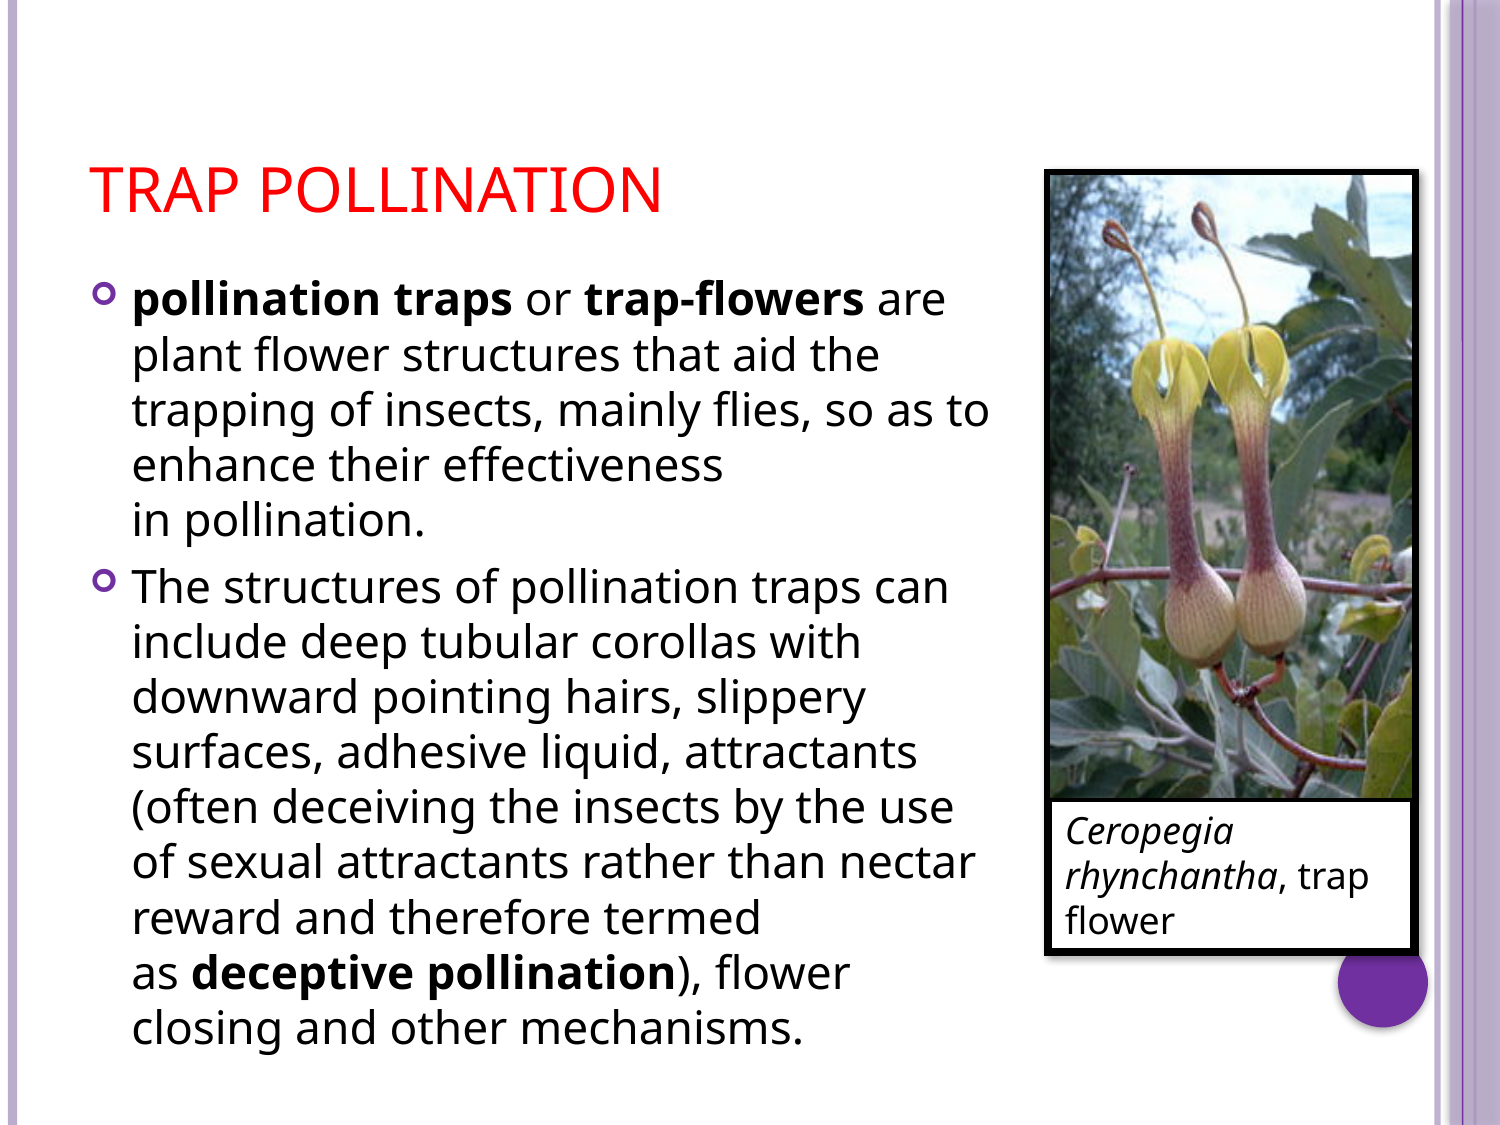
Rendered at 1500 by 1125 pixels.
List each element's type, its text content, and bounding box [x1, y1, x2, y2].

title Trap pollination [75, 45, 1300, 233]
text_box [1049, 174, 1413, 952]
list pollination traps or trap-flowers are plant flower structures that aid the trapping of insects, mainly flies, so as to enhance their effectiveness in pollination. The structures of pollination traps can include deep tubular corollas with downward pointing hairs, slippery surfaces, adhesive liquid, attractants (often deceiving the insects by the use of sexual attractants rather than nectar reward and therefore termed as deceptive pollination), flower closing and other mechanisms. [75, 262, 1025, 1062]
